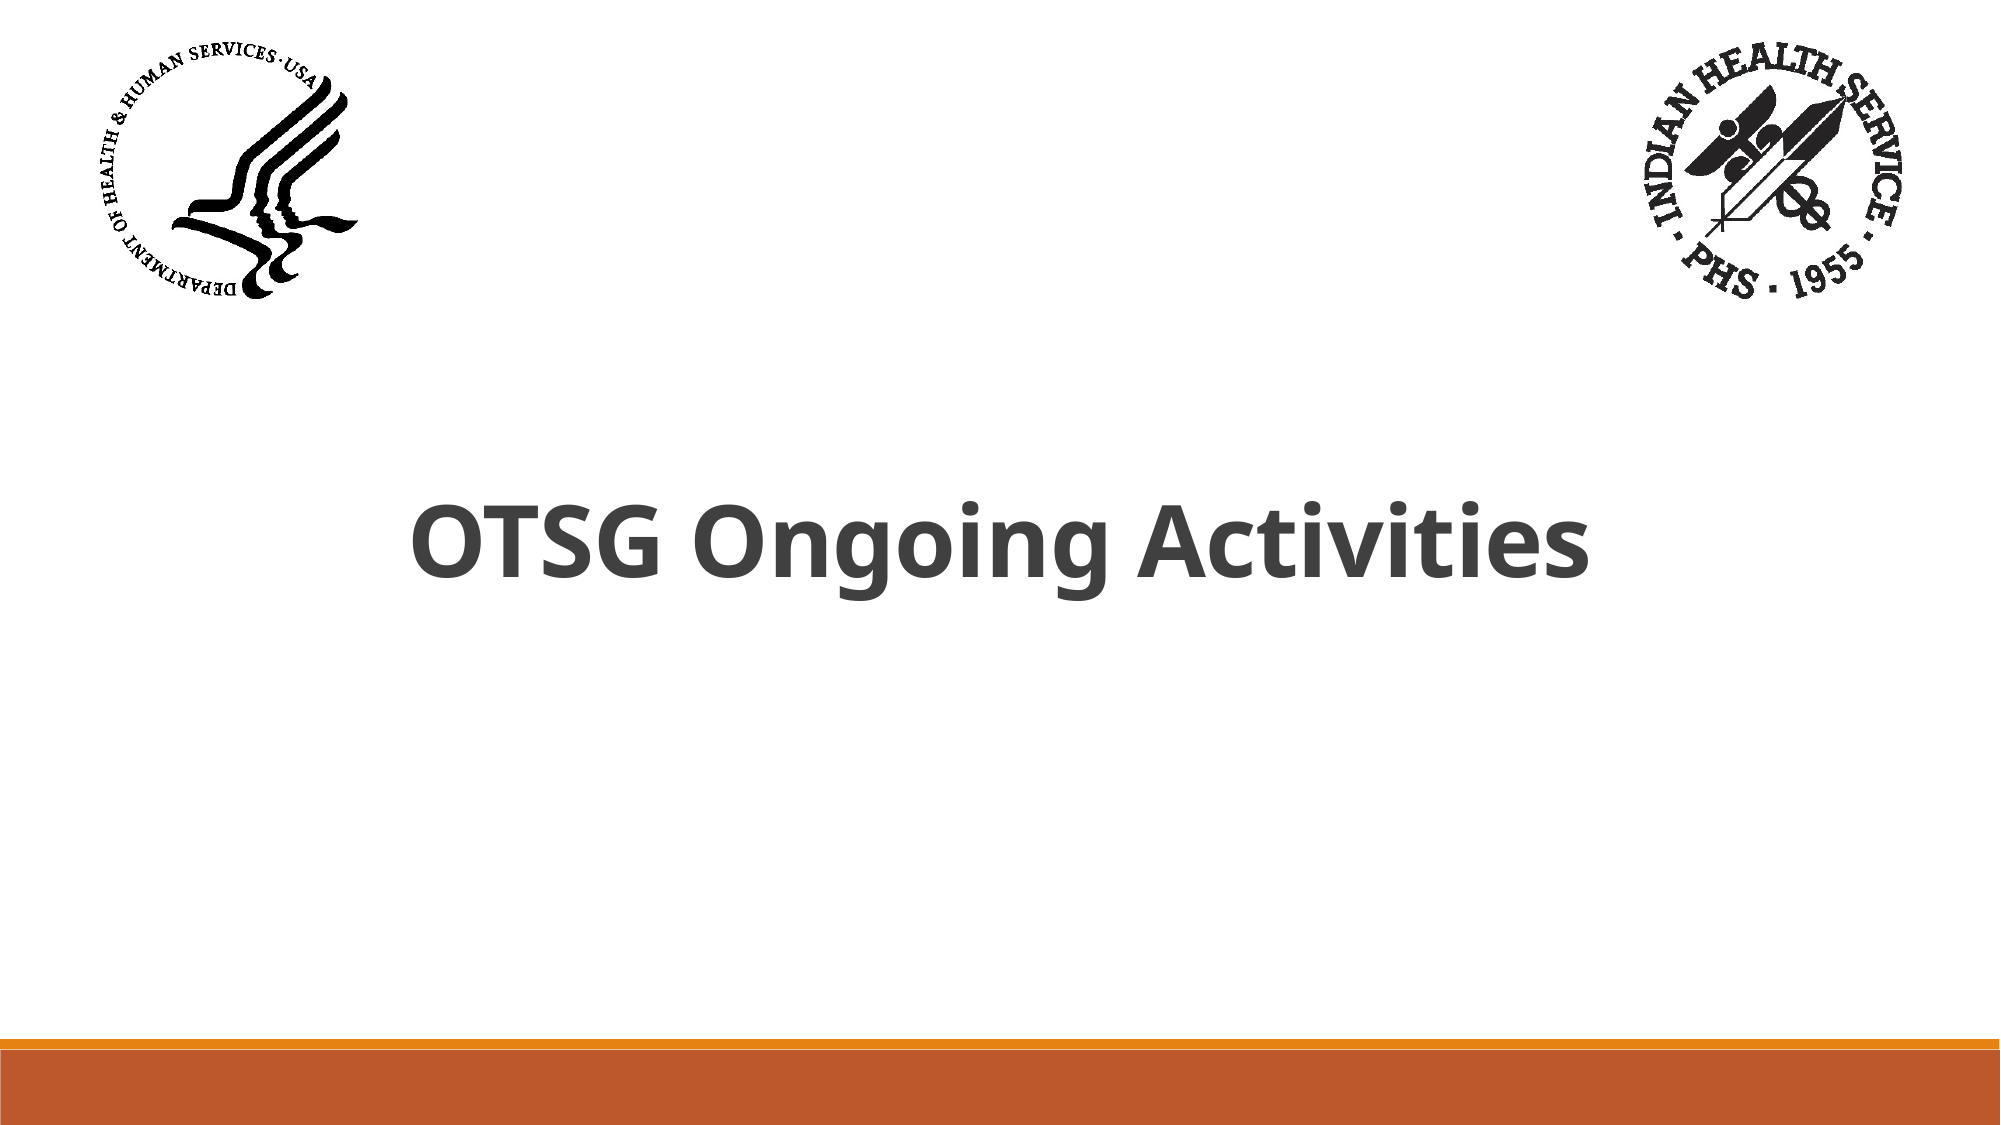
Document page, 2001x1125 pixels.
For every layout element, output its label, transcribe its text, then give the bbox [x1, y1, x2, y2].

picture [100, 42, 358, 299]
picture [1644, 42, 1902, 299]
title OTSG Ongoing Activities [330, 430, 1670, 663]
